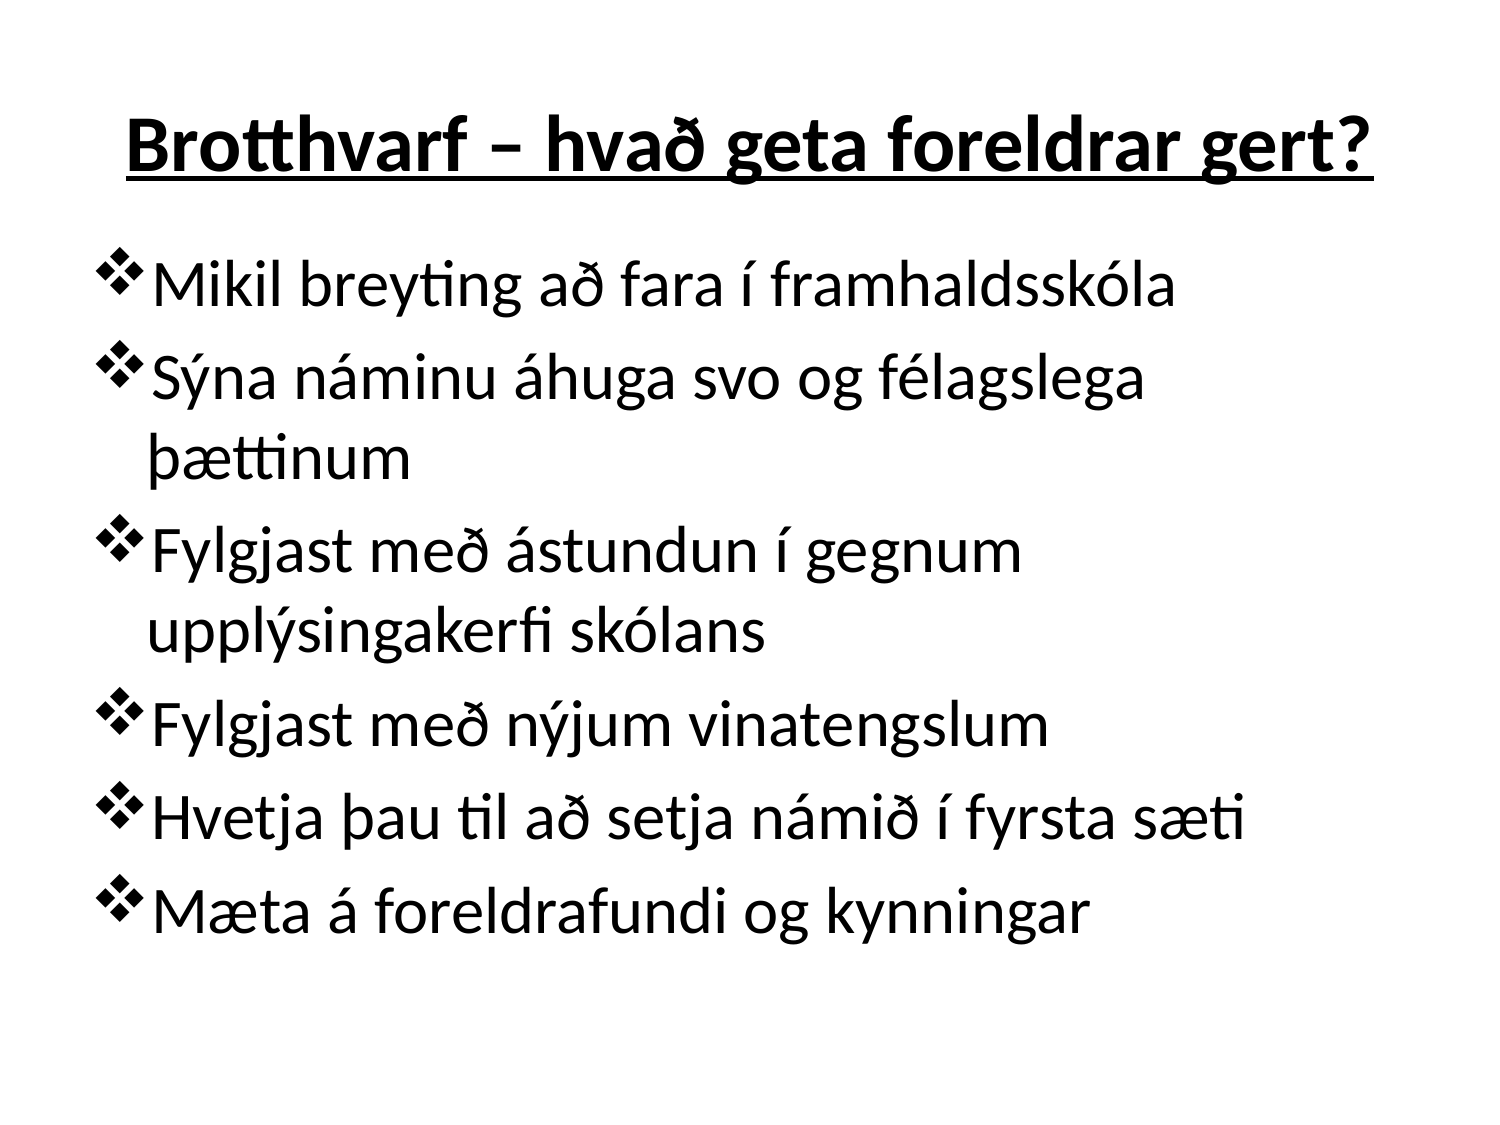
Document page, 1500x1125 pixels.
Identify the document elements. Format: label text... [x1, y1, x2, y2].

title Brotthvarf – hvað geta foreldrar gert? [75, 45, 1425, 231]
list Mikil breyting að fara í framhaldsskóla Sýna náminu áhuga svo og félagslega þættinum Fylgjast með ástundun í gegnum upplýsingakerfi skólans Fylgjast með nýjum vinatengslum Hvetja þau til að setja námið í fyrsta sæti Mæta á foreldrafundi og kynningar [75, 231, 1425, 1125]
